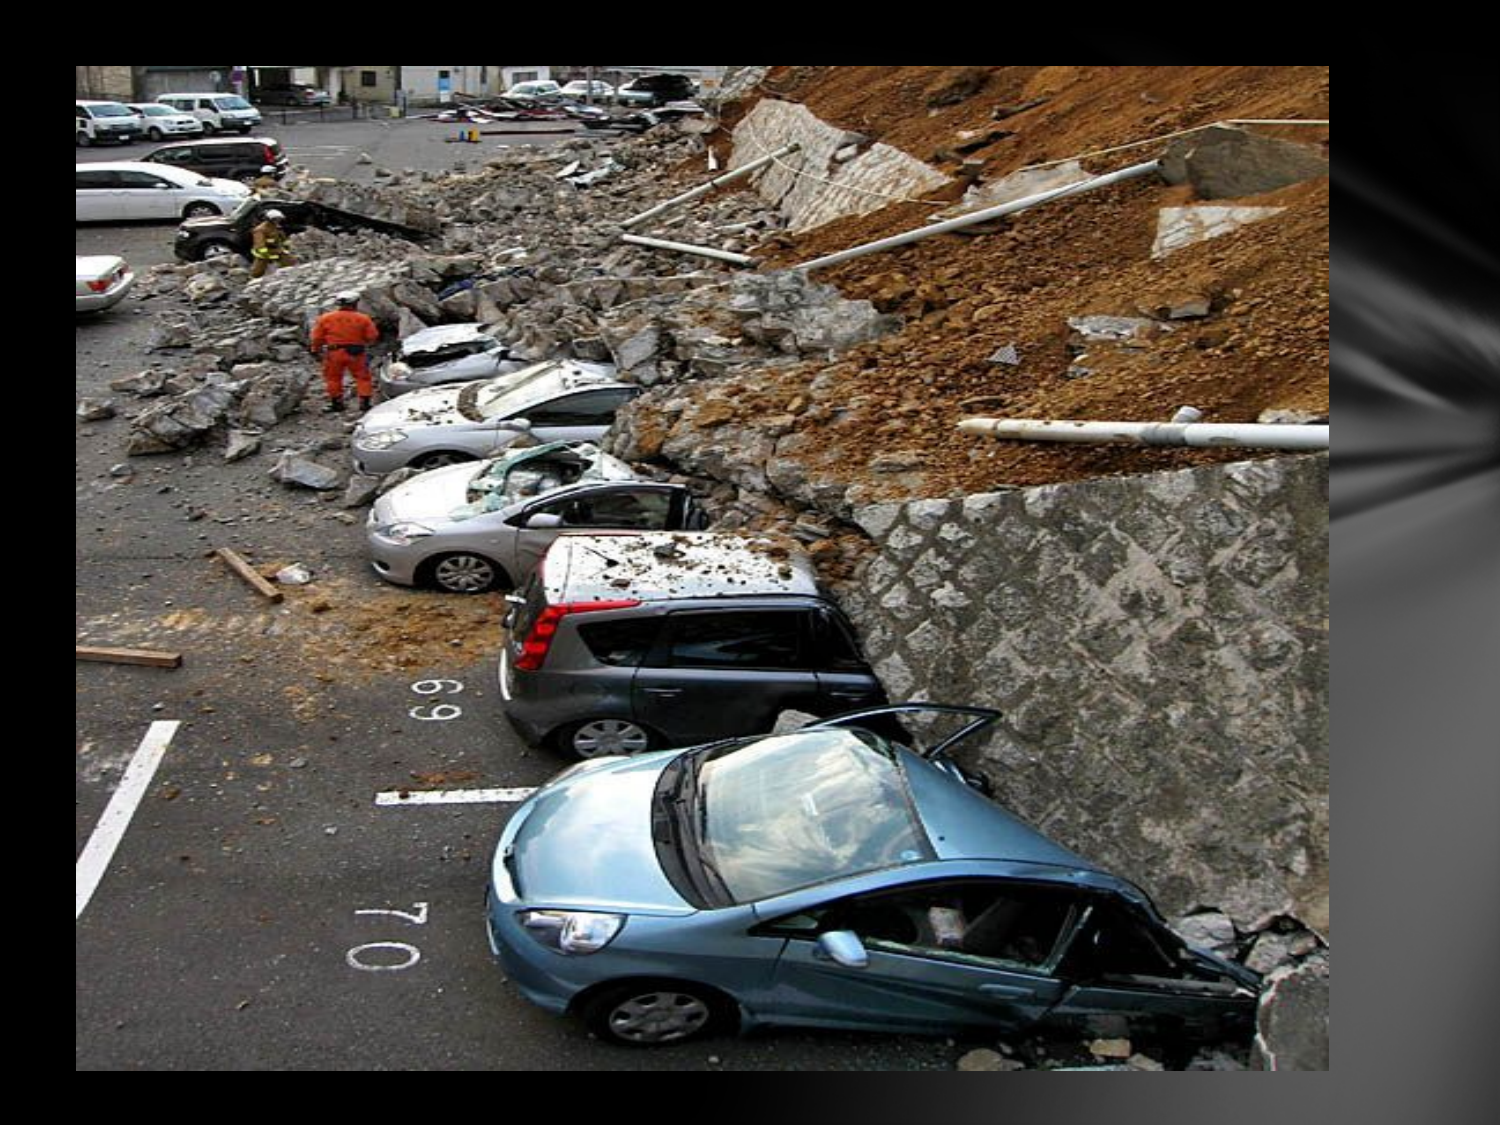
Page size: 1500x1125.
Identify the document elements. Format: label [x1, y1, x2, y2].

list [76, 66, 1329, 1071]
